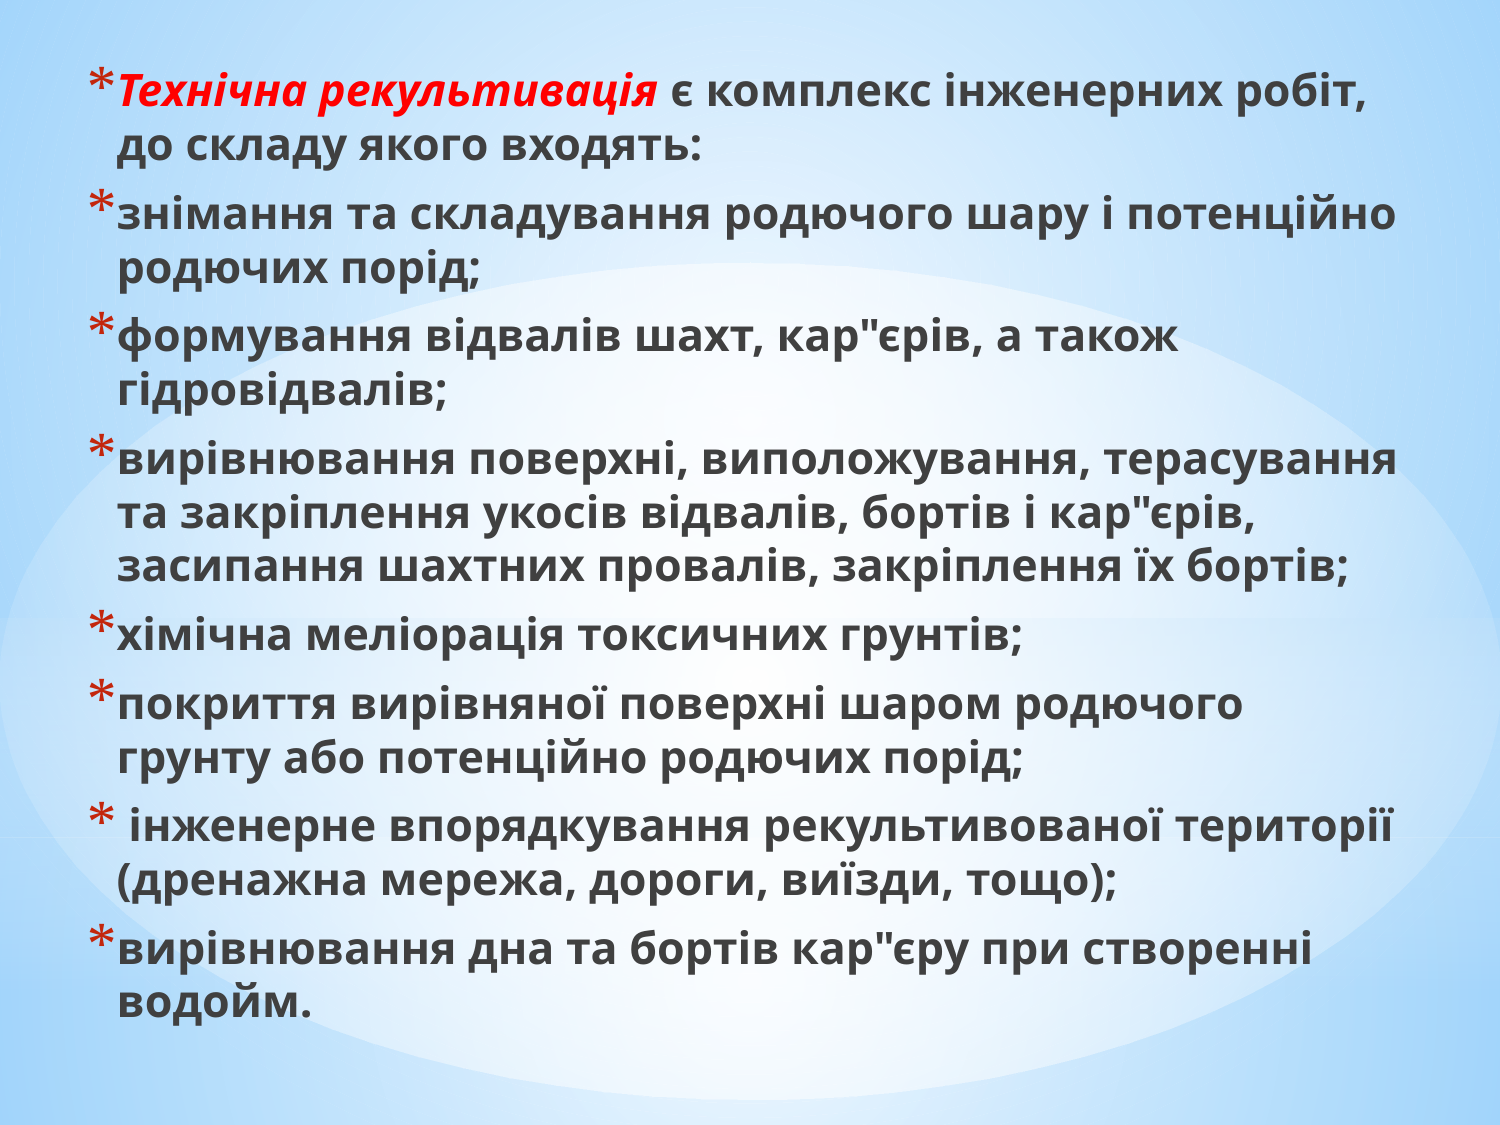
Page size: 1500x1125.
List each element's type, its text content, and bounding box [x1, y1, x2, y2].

list Технічна рекультивація є комплекс інженерних робіт, до складу якого входять: знімання та складування родючого шару і потенційно родючих порід; формування відвалів шахт, кар"єрів, а також гідровідвалів; вирівнювання поверхні, виположування, терасування та закріплення укосів відвалів, бортів і кар"єрів, засипання шахтних провалів, закріплення їх бортів; хімічна меліорація токсичних грунтів; покриття вирівняної поверхні шаром родючого грунту або потенційно родючих порід; інженерне впорядкування рекультивованої території (дренажна мережа, дороги, виїзди, тощо); вирівнювання дна та бортів кар"єру при створенні водойм. [64, 54, 1425, 1083]
